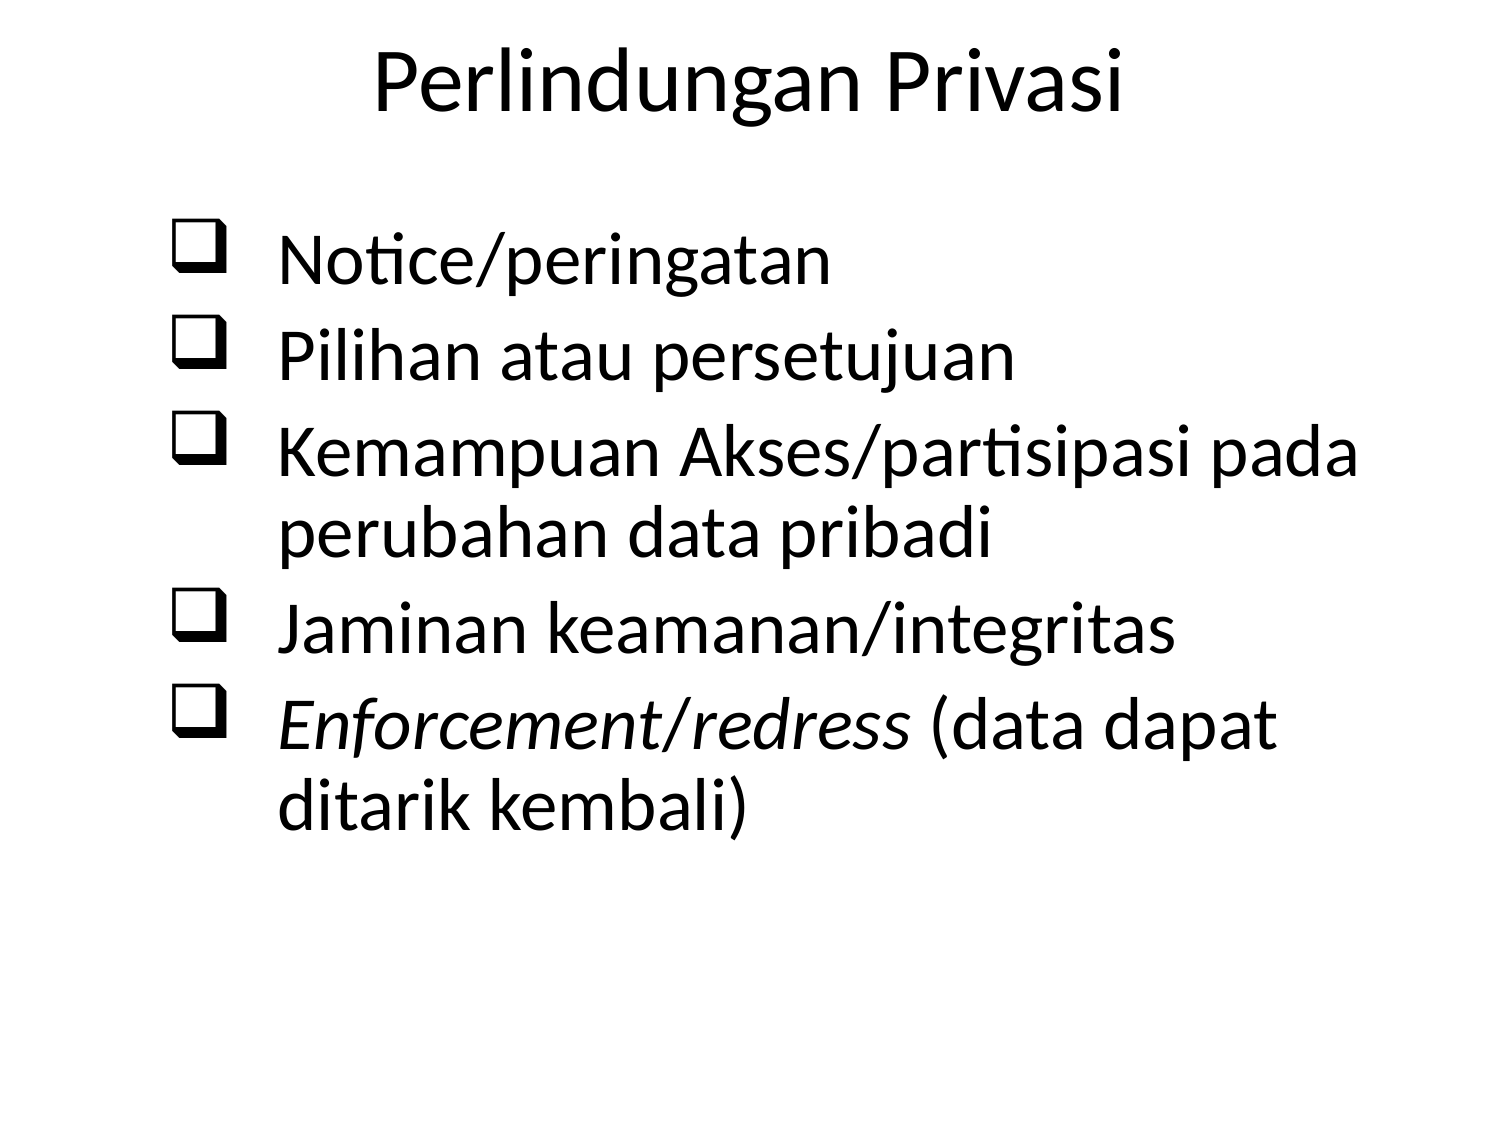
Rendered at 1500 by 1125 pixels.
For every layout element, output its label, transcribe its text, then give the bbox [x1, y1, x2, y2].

list Notice/peringatan Pilihan atau persetujuan Kemampuan Akses/partisipasi pada perubahan data pribadi Jaminan keamanan/integritas Enforcement/redress (data dapat ditarik kembali) [75, 212, 1425, 1050]
title Perlindungan Privasi [75, 0, 1425, 150]
